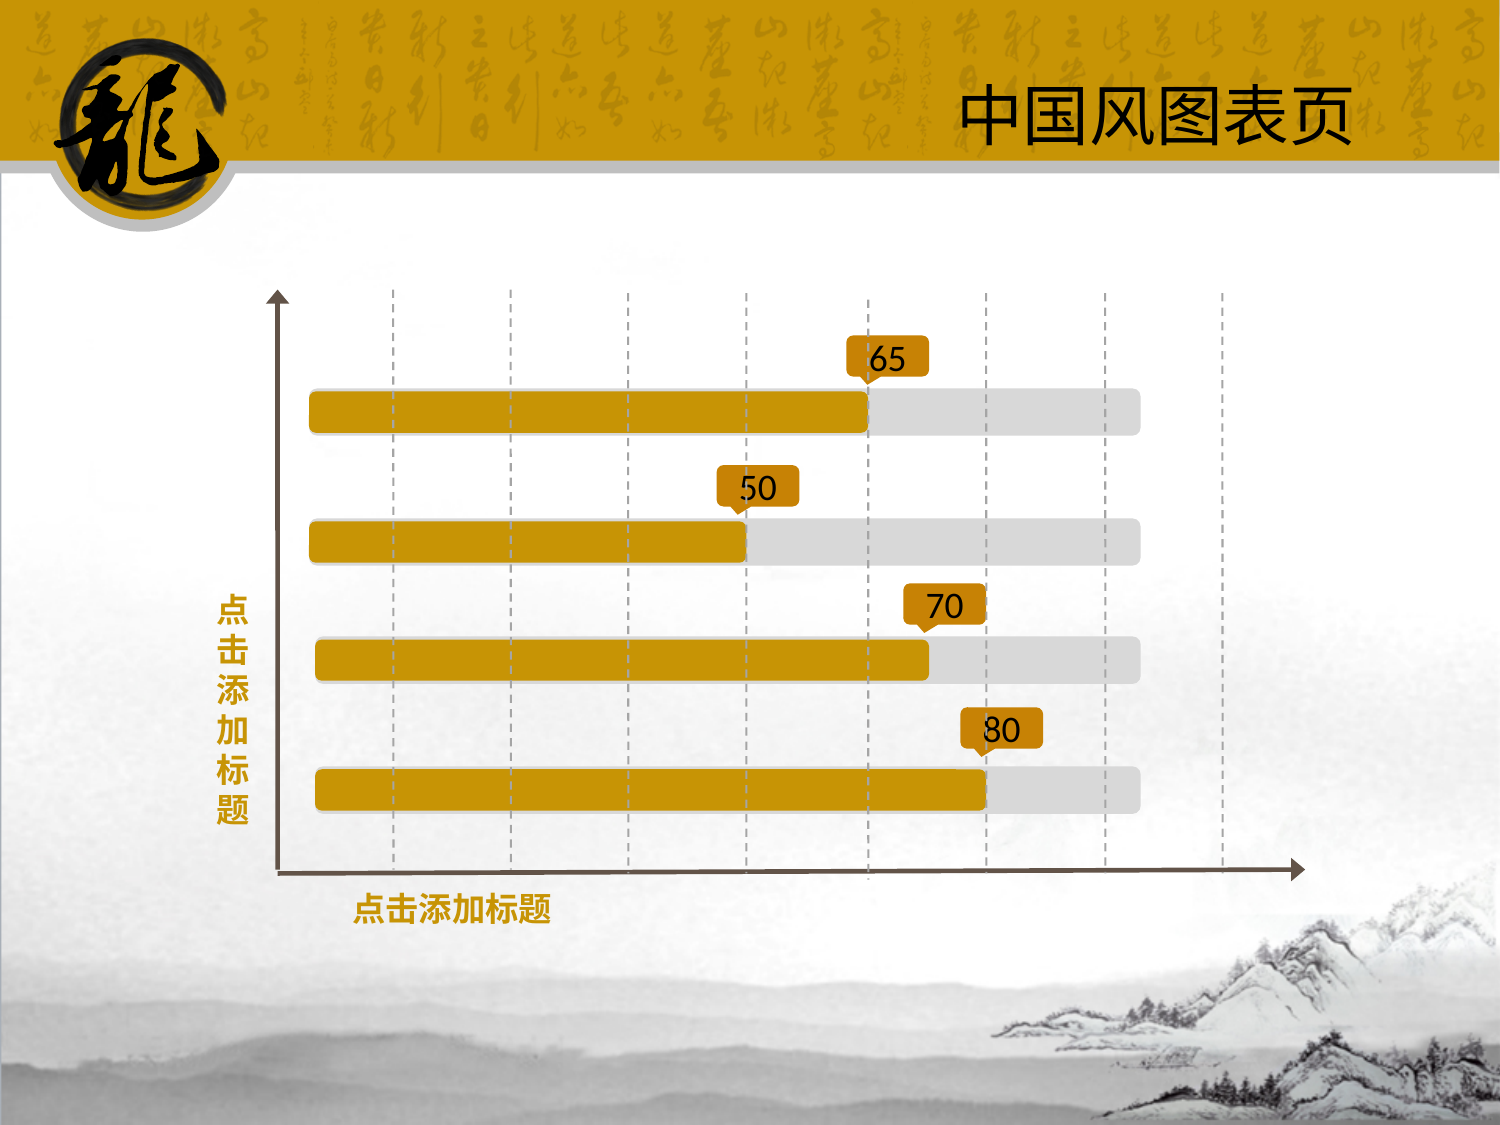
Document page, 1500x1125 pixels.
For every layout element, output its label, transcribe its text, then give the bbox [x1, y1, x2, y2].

text_box 65 [846, 335, 930, 385]
text_box [869, 636, 1141, 684]
text_box 50 [716, 465, 800, 515]
text_box [308, 391, 869, 433]
text_box [309, 518, 628, 524]
text_box [315, 639, 930, 681]
text_box 80 [960, 707, 1044, 757]
text_box [315, 766, 1141, 814]
text_box [309, 388, 1141, 436]
text_box [869, 859, 1306, 880]
text_box [267, 289, 288, 870]
text_box [315, 678, 393, 684]
text_box [629, 518, 1141, 566]
text_box 70 [903, 583, 987, 633]
text_box [315, 636, 393, 643]
text_box [315, 769, 987, 811]
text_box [0, 0, 1500, 232]
text_box [309, 560, 628, 566]
text_box [308, 521, 747, 563]
text_box 点击添加标题 [311, 880, 593, 936]
text_box 点击添加标题 [197, 582, 269, 837]
picture [0, 232, 1500, 1125]
